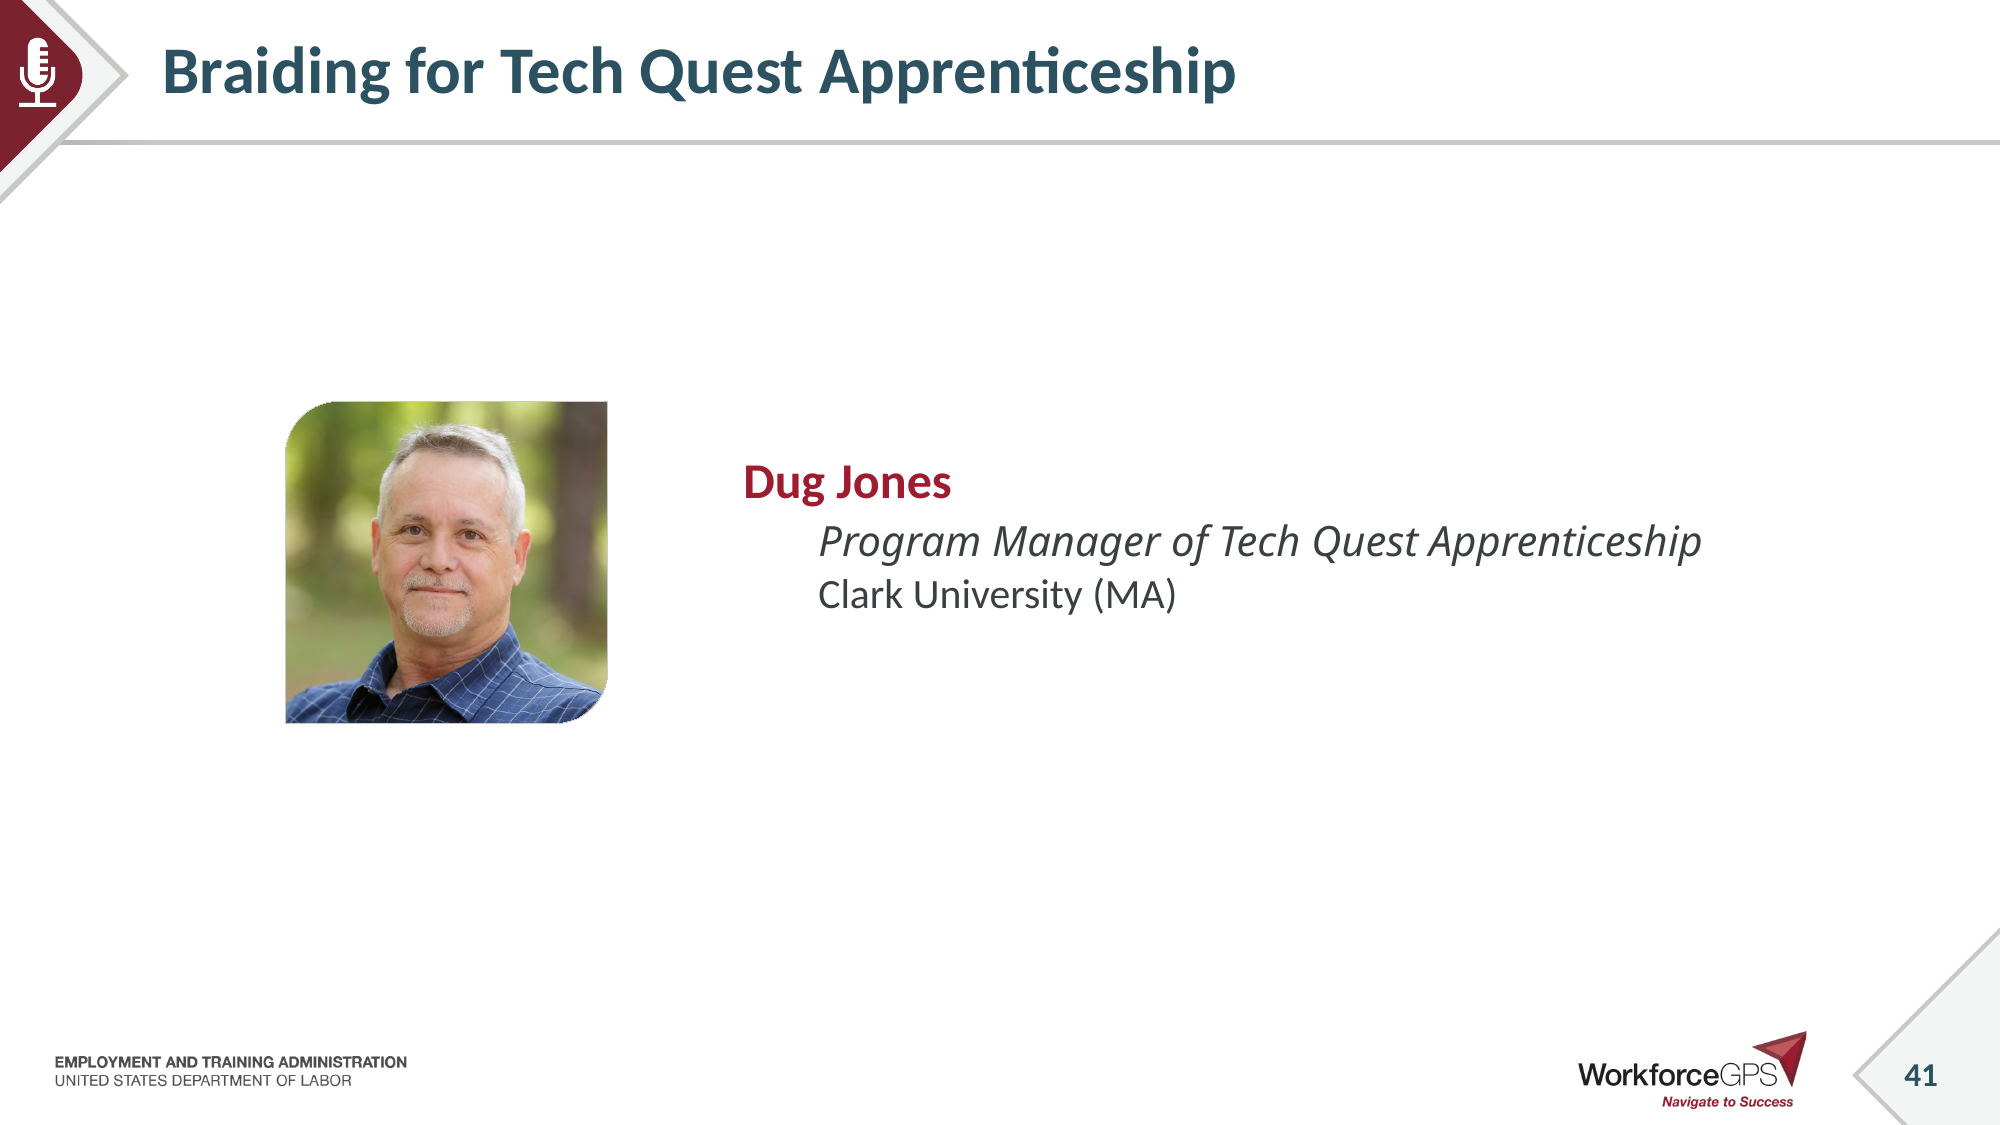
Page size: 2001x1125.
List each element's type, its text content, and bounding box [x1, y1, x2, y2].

picture [284, 400, 609, 725]
picture [0, 34, 75, 110]
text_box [47, 1049, 420, 1095]
slide_number 41 [1867, 1042, 1975, 1103]
title Braiding for Tech Quest Apprenticeship [132, 7, 1950, 137]
list Dug Jones Program Manager of Tech Quest Apprenticeship Clark University (MA) [728, 186, 1917, 1014]
